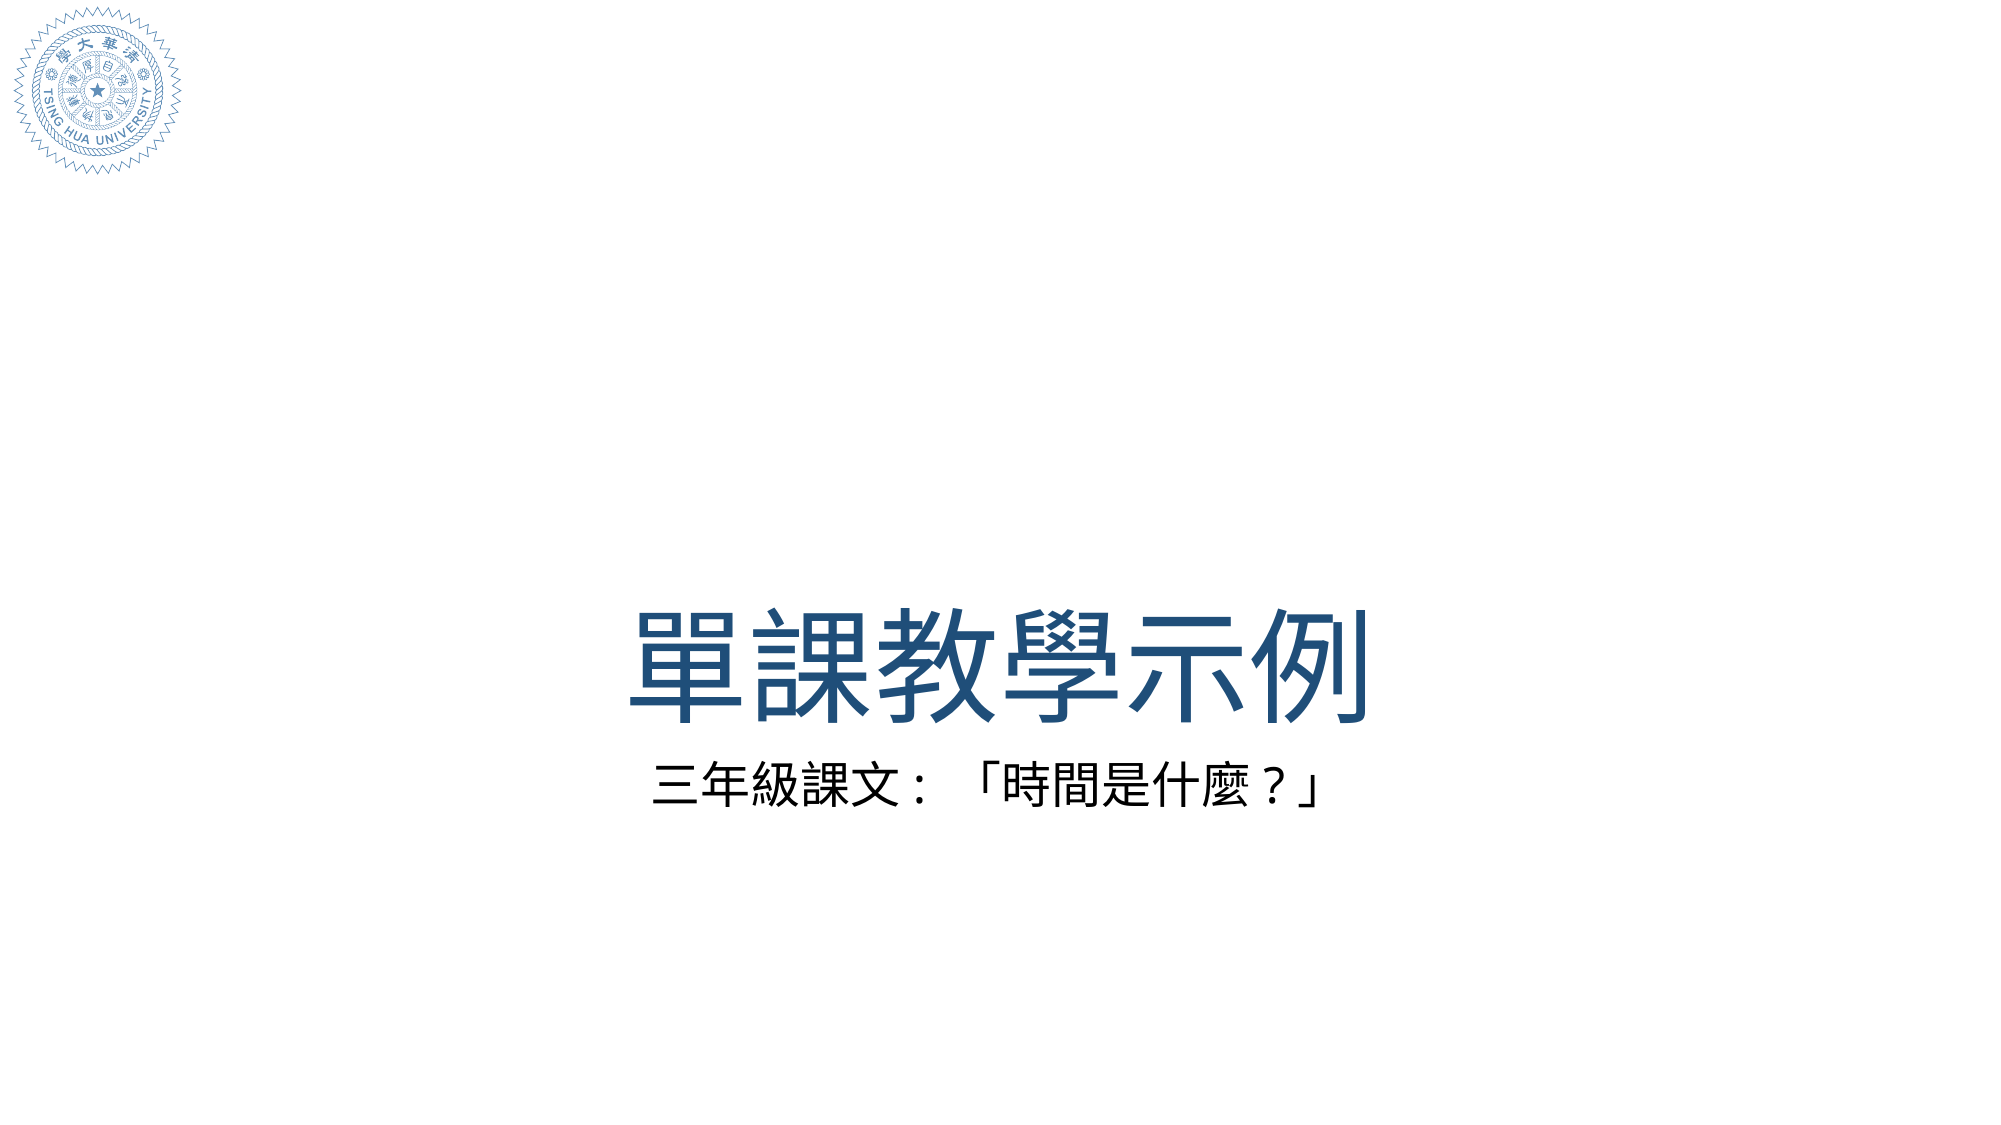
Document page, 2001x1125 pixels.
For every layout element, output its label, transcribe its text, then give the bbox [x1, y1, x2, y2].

title 單課教學示例 [136, 280, 1862, 749]
list 三年級課文: 「時間是什麼?」 [136, 752, 1862, 999]
